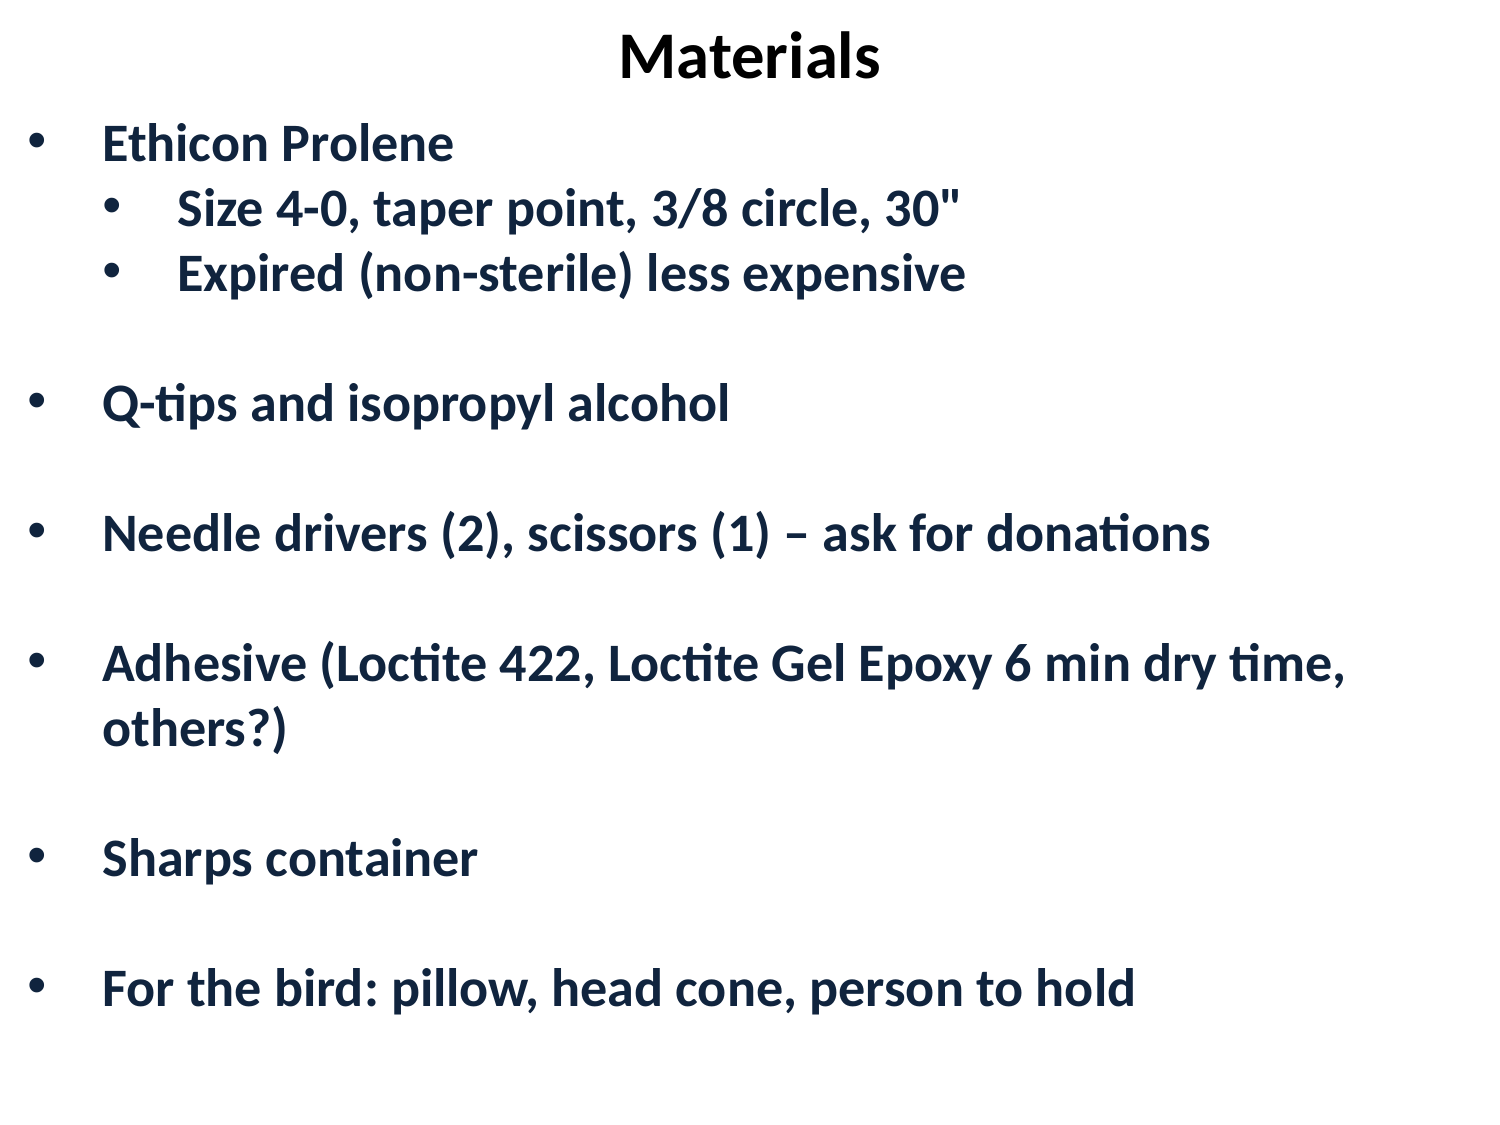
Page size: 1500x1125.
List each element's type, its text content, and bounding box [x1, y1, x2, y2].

text_box Materials [168, 4, 1332, 99]
text_box Ethicon Prolene Size 4-0, taper point, 3/8 circle, 30" Expired (non-sterile) less expensive Q-tips and isopropyl alcohol Needle drivers (2), scissors (1) – ask for donations Adhesive (Loctite 422, Loctite Gel Epoxy 6 min dry time, others?) Sharps container For the bird: pillow, head cone, person to hold [12, 99, 1430, 1125]
